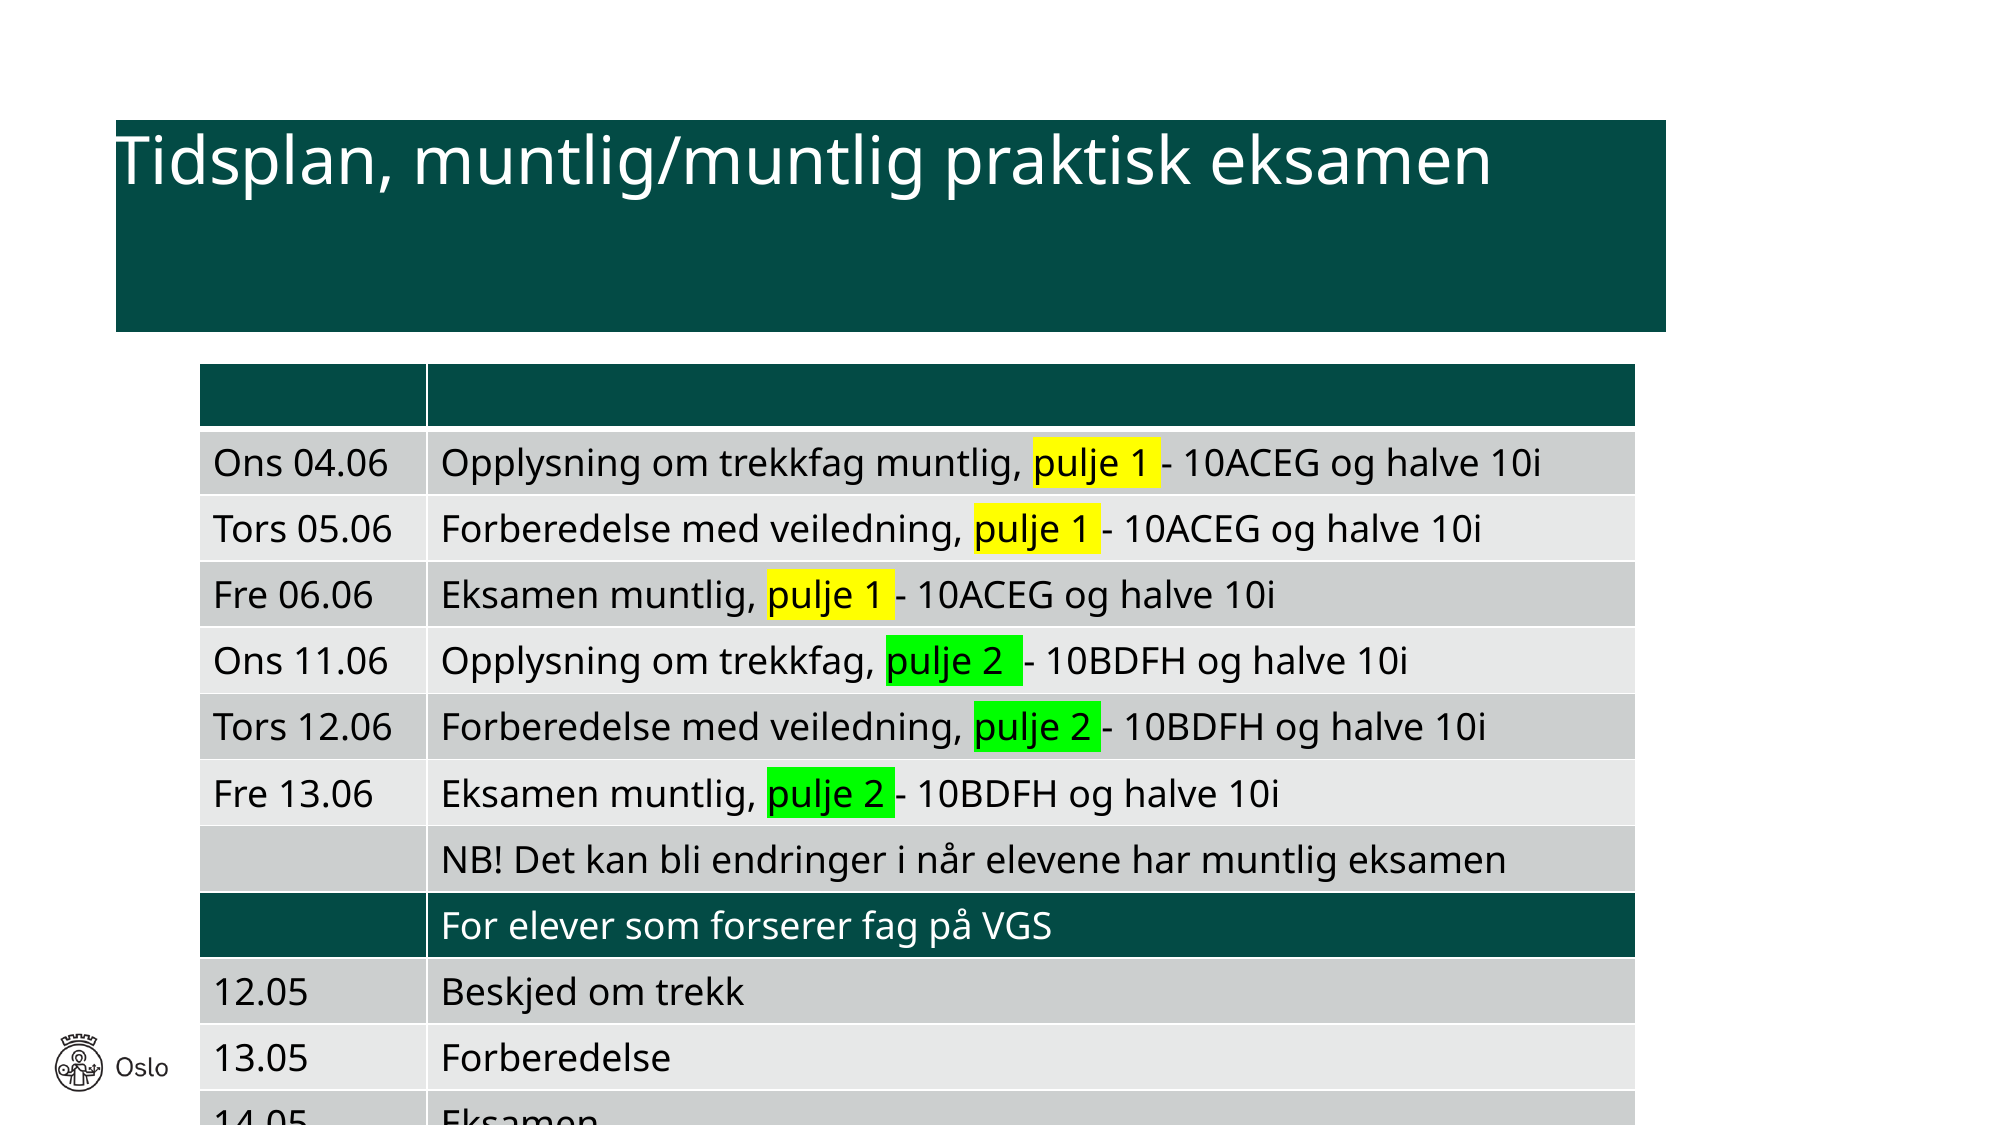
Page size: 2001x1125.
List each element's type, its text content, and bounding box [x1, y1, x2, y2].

table_cell NB! Det kan bli endringer i når elevene har muntlig eksamen [428, 826, 1635, 891]
table_cell For elever som forserer fag på VGS [428, 893, 1635, 957]
table_header [200, 364, 426, 426]
table_cell Forberedelse med veiledning, pulje 1 - 10ACEG og halve 10i [428, 496, 1635, 560]
table_cell 12.05 [200, 959, 426, 1023]
table_cell Eksamen muntlig, pulje 2 - 10BDFH og halve 10i [428, 760, 1635, 825]
table_cell Fre 06.06 [200, 562, 426, 626]
table_cell Ons 11.06 [200, 628, 426, 693]
table_cell Tors 05.06 [200, 496, 426, 560]
picture [54, 1032, 168, 1092]
table_cell [200, 826, 426, 891]
table_cell Ons 04.06 [200, 432, 426, 494]
table_cell Fre 13.06 [200, 760, 426, 825]
table_cell Beskjed om trekk [428, 959, 1635, 1023]
table_cell 14.05 [200, 1091, 426, 1125]
table_cell 13.05 [200, 1025, 426, 1089]
table_cell Forberedelse med veiledning, pulje 2 - 10BDFH og halve 10i [428, 694, 1635, 759]
table_cell Tors 12.06 [200, 694, 426, 759]
table_header [428, 364, 1635, 426]
table_cell Eksamen [428, 1091, 1635, 1125]
table_cell Forberedelse [428, 1025, 1635, 1089]
table_cell Opplysning om trekkfag, pulje 2 - 10BDFH og halve 10i [428, 628, 1635, 693]
table_cell Opplysning om trekkfag muntlig, pulje 1 - 10ACEG og halve 10i [428, 432, 1635, 494]
table_cell [200, 893, 426, 957]
title Tidsplan, muntlig/muntlig praktisk eksamen [112, 117, 1669, 335]
table_cell Eksamen muntlig, pulje 1 - 10ACEG og halve 10i [428, 562, 1635, 626]
